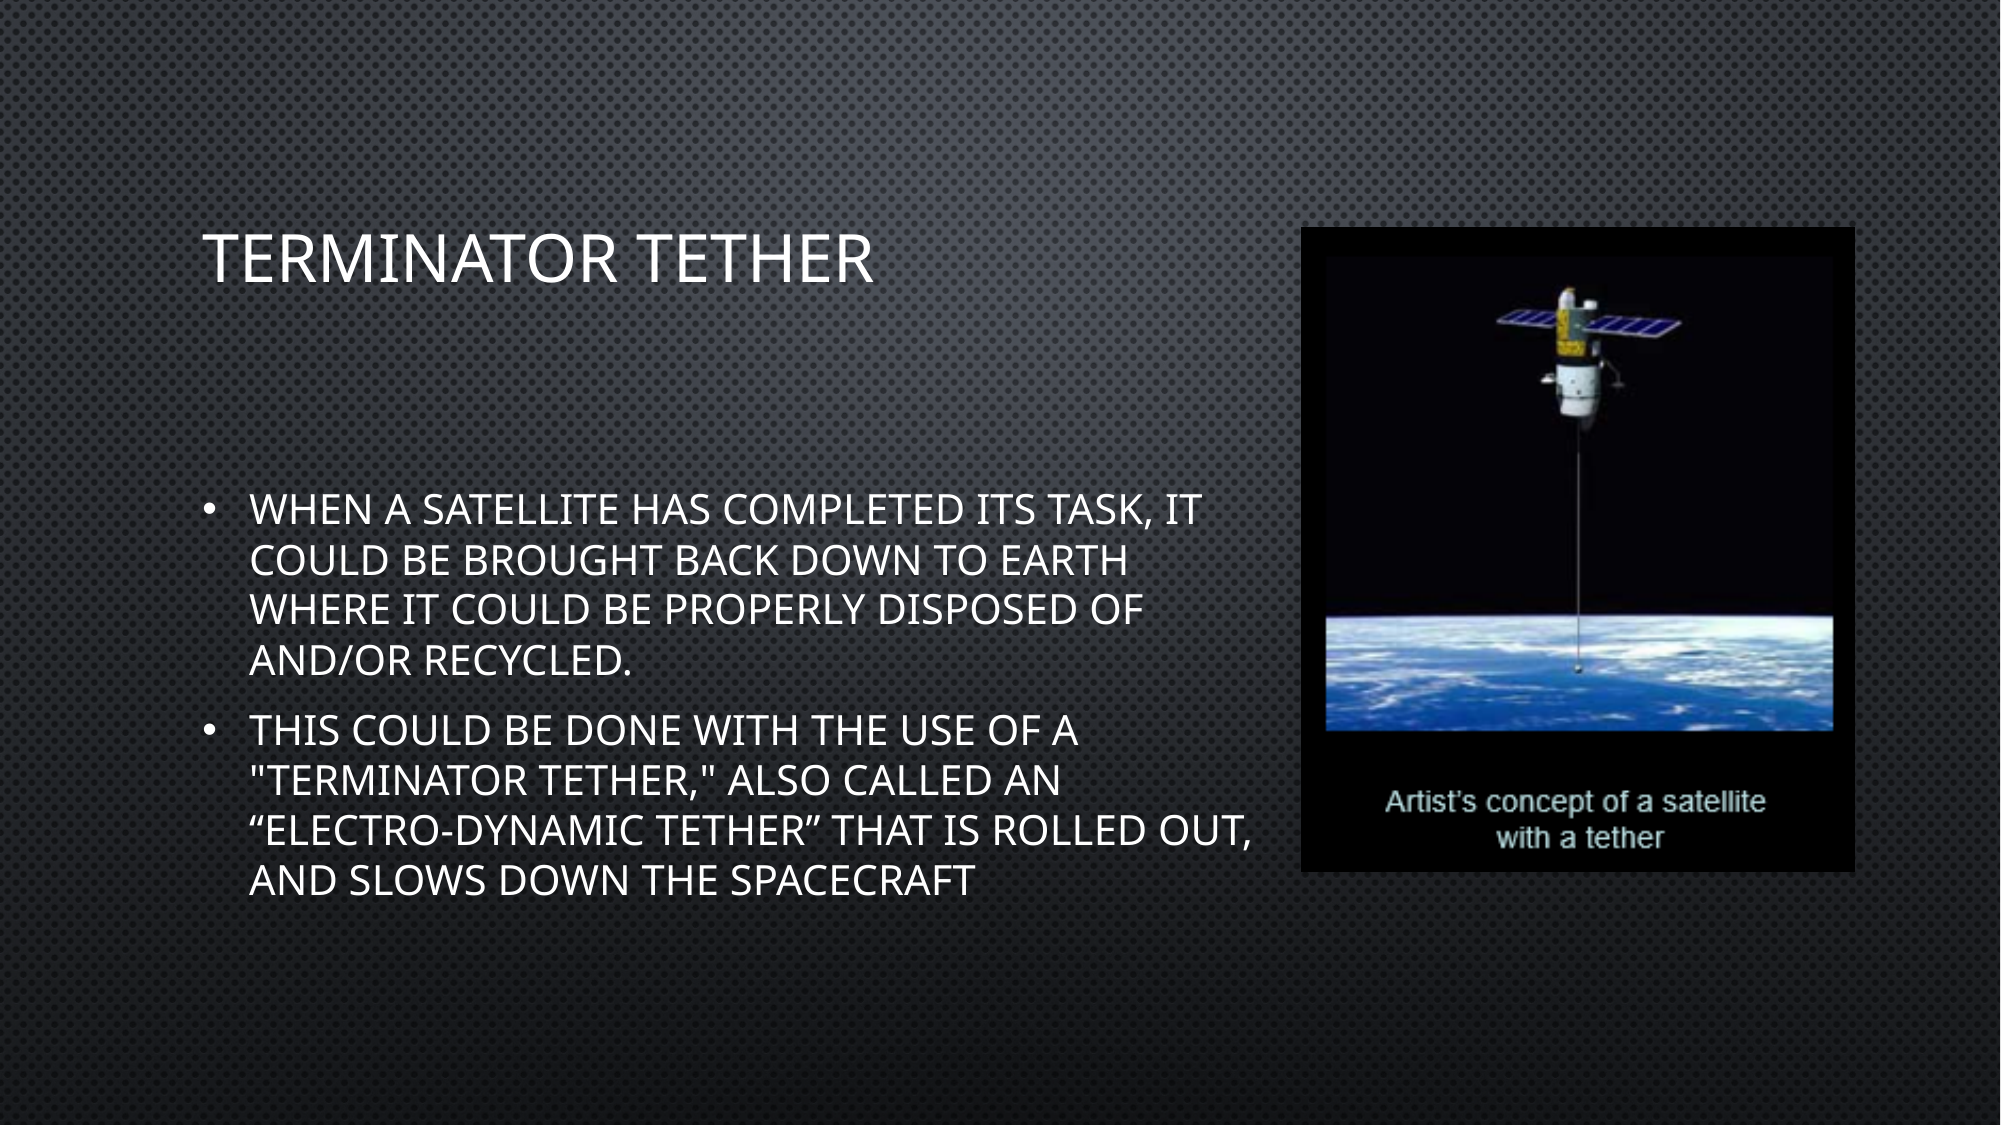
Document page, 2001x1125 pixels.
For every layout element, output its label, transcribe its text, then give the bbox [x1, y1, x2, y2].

picture [1301, 226, 1856, 872]
title Terminator Tether [187, 99, 1813, 413]
list When a satellite has completed its task, it could be brought back down to Earth where it could be properly disposed of and/or recycled. This could be done with the use of a "terminator tether," also called an “electro-dynamic tether” that is rolled out, and slows down the spacecraft [187, 437, 1274, 950]
